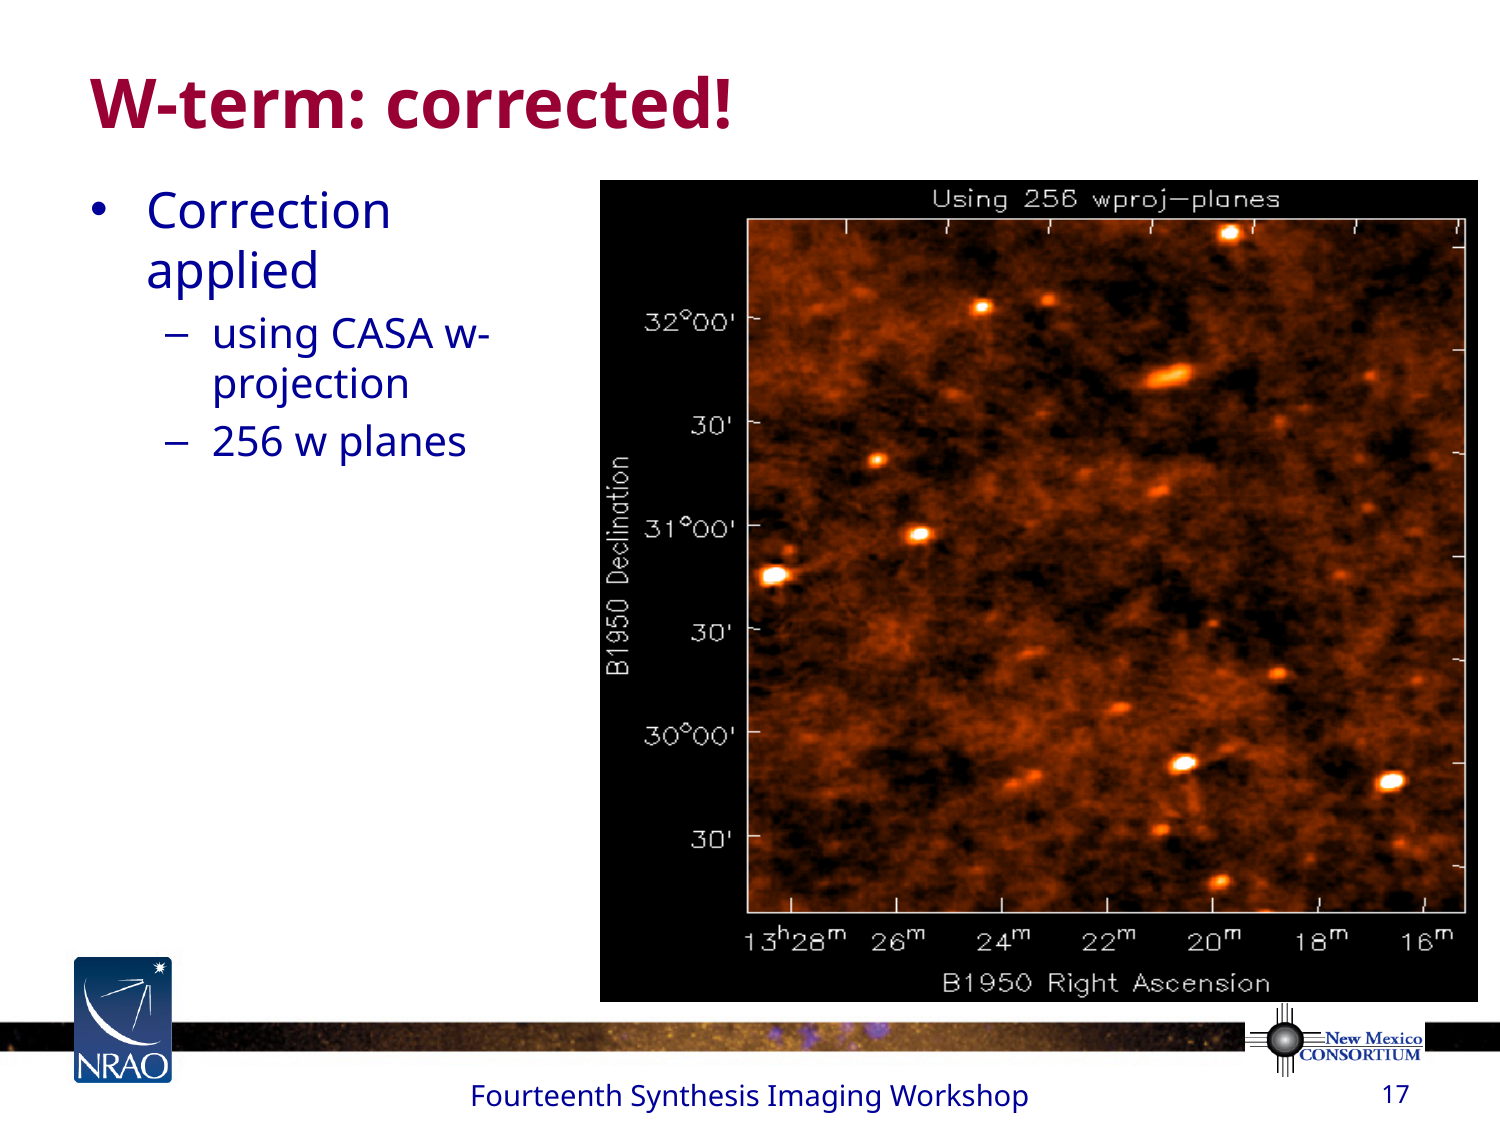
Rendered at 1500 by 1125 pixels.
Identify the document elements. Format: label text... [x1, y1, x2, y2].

footer Fourteenth Synthesis Imaging Workshop [75, 1065, 1350, 1125]
slide_number 17 [1350, 1065, 1425, 1125]
picture [0, 0, 1500, 1125]
title W-term: corrected! [74, 52, 1426, 241]
list Correction applied using CASA w-projection 256 w planes [74, 170, 584, 1006]
